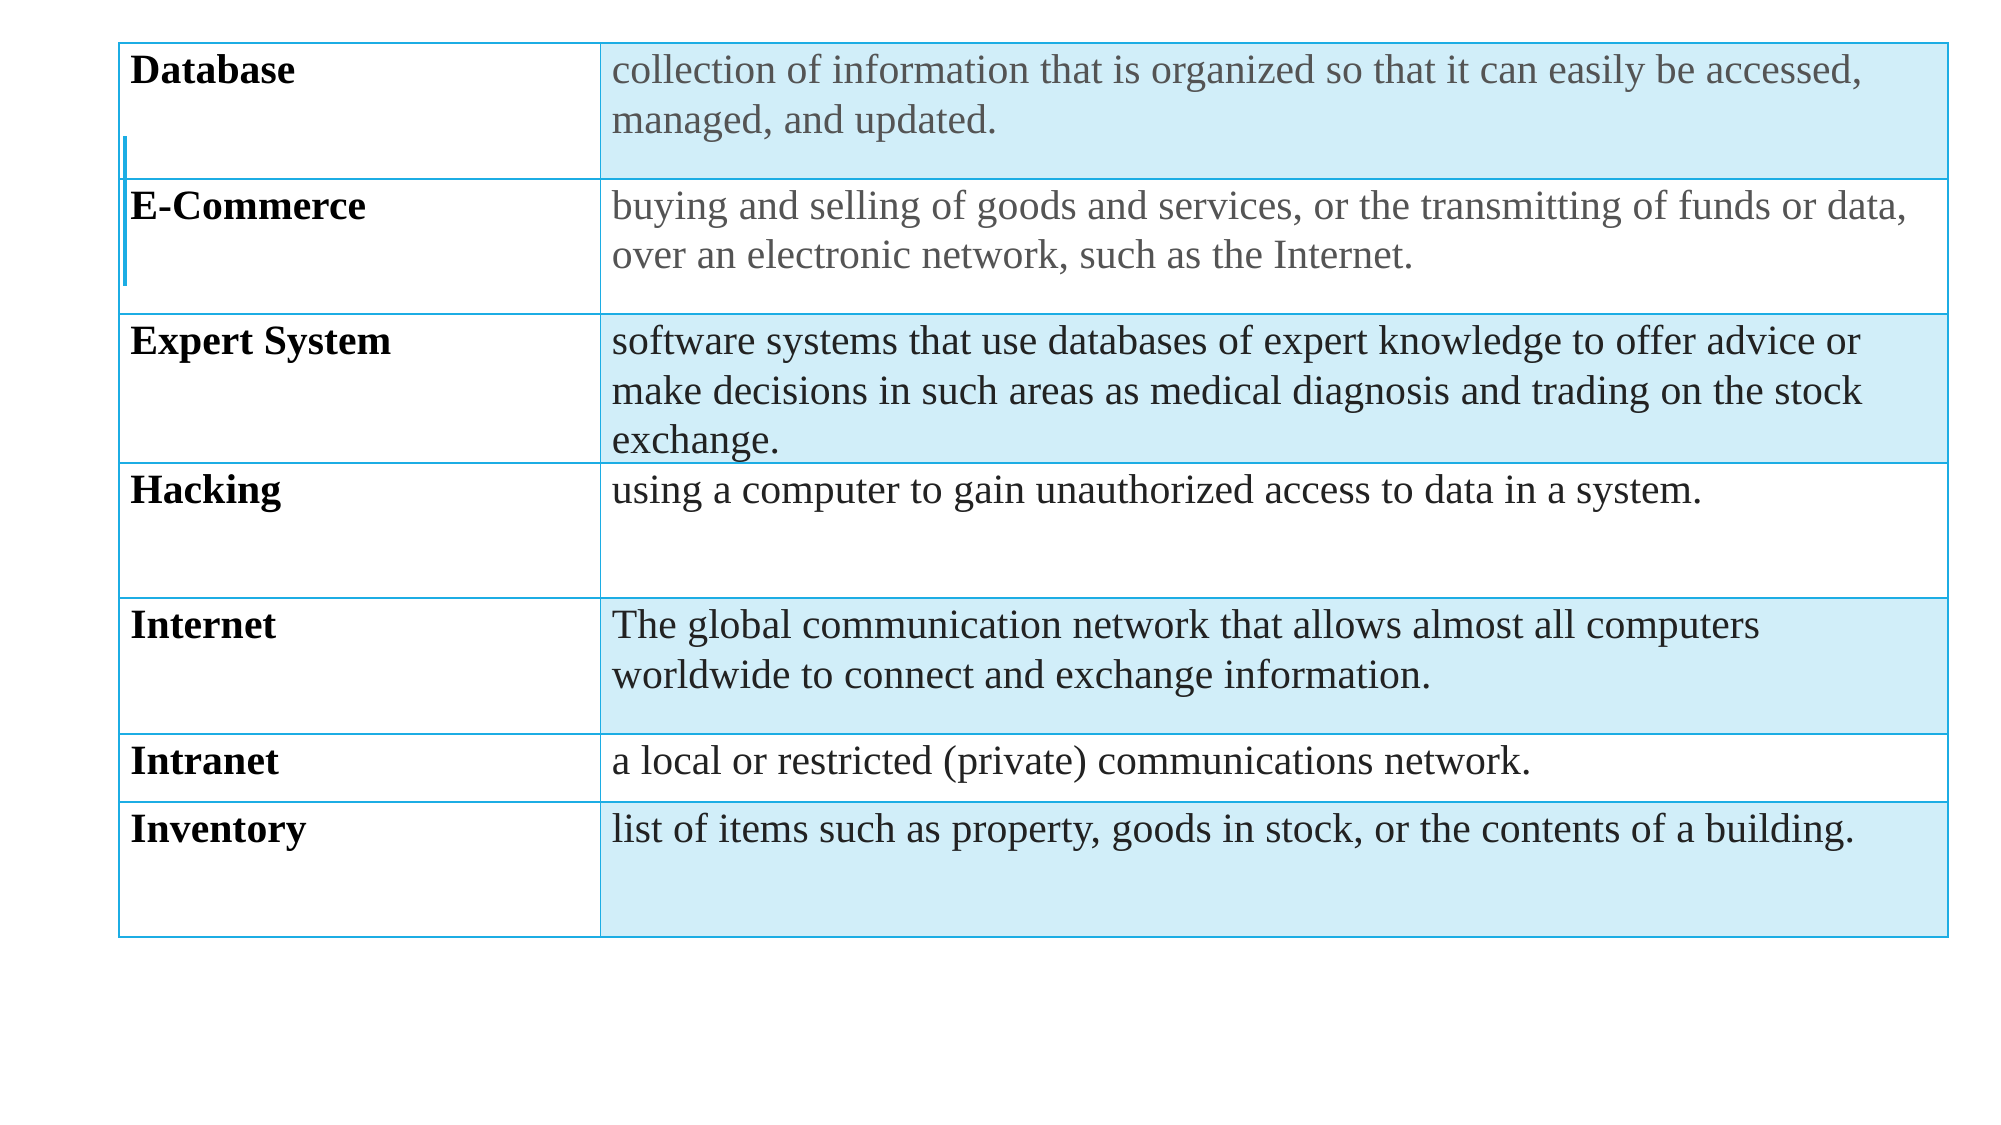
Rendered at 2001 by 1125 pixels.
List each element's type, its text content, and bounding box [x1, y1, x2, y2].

table_cell The global communication network that allows almost all computers worldwide to connect and exchange information. [601, 599, 1947, 733]
table_cell Inventory [120, 803, 600, 936]
table_cell software systems that use databases of expert knowledge to offer advice or make decisions in such areas as medical diagnosis and trading on the stock exchange. [601, 315, 1947, 462]
table_cell a local or restricted (private) communications network. [601, 735, 1947, 801]
table_cell Expert System [120, 315, 600, 462]
table_cell Internet [120, 599, 600, 733]
table_cell using a computer to gain unauthorized access to data in a system. [601, 464, 1947, 597]
table_header collection of information that is organized so that it can easily be accessed, managed, and updated. [601, 44, 1947, 178]
table_header Database [120, 44, 600, 178]
table_cell buying and selling of goods and services, or the transmitting of funds or data, over an electronic network, such as the Internet. [601, 180, 1947, 313]
table_cell list of items such as property, goods in stock, or the contents of a building. [601, 803, 1947, 936]
table_cell E-Commerce [120, 180, 600, 313]
table_cell Hacking [120, 464, 600, 597]
table_cell Intranet [120, 735, 600, 801]
